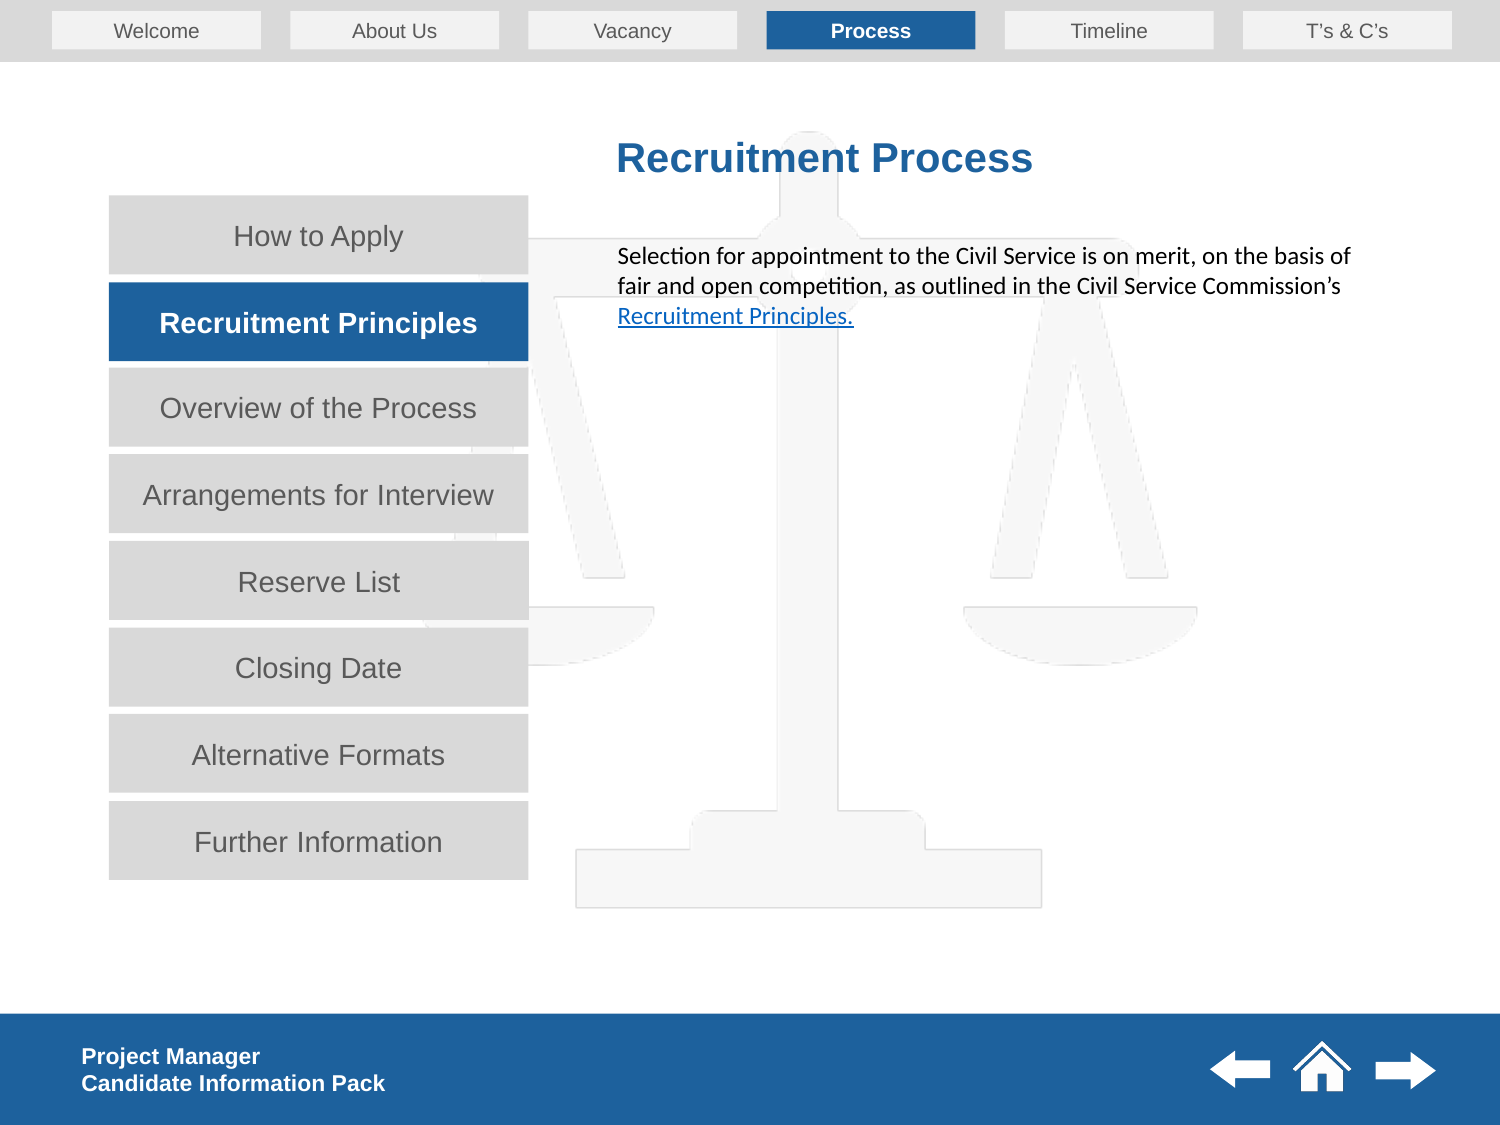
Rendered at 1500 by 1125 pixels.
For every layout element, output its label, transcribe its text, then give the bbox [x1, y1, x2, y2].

text_box [1374, 1049, 1438, 1092]
text_box Project Manager Candidate Information Pack [66, 1033, 401, 1104]
text_box Selection for appointment to the Civil Service is on merit, on the basis of fair and open competition, as outlined in the Civil Service Commission’s Recruitment Principles. [602, 232, 1391, 337]
text_box Reserve List [108, 540, 530, 621]
text_box [0, 1013, 1500, 1125]
text_box Process [766, 10, 976, 50]
text_box Arrangements for Interview [108, 453, 529, 534]
picture [344, 63, 1275, 986]
text_box Further Information [108, 800, 529, 881]
picture [1288, 1032, 1356, 1100]
text_box [1208, 1048, 1272, 1090]
text_box About Us [289, 10, 500, 50]
text_box Timeline [1004, 10, 1215, 50]
text_box Vacancy [527, 10, 738, 50]
text_box T’s & C’s [1242, 10, 1453, 50]
text_box Welcome [51, 10, 262, 50]
text_box [0, 0, 1500, 63]
text_box Alternative Formats [108, 713, 529, 794]
text_box How to Apply [108, 194, 529, 275]
text_box Recruitment Principles [108, 281, 529, 362]
text_box Overview of the Process [108, 367, 529, 448]
text_box Recruitment Process [601, 129, 1500, 210]
text_box Closing Date [108, 627, 529, 708]
